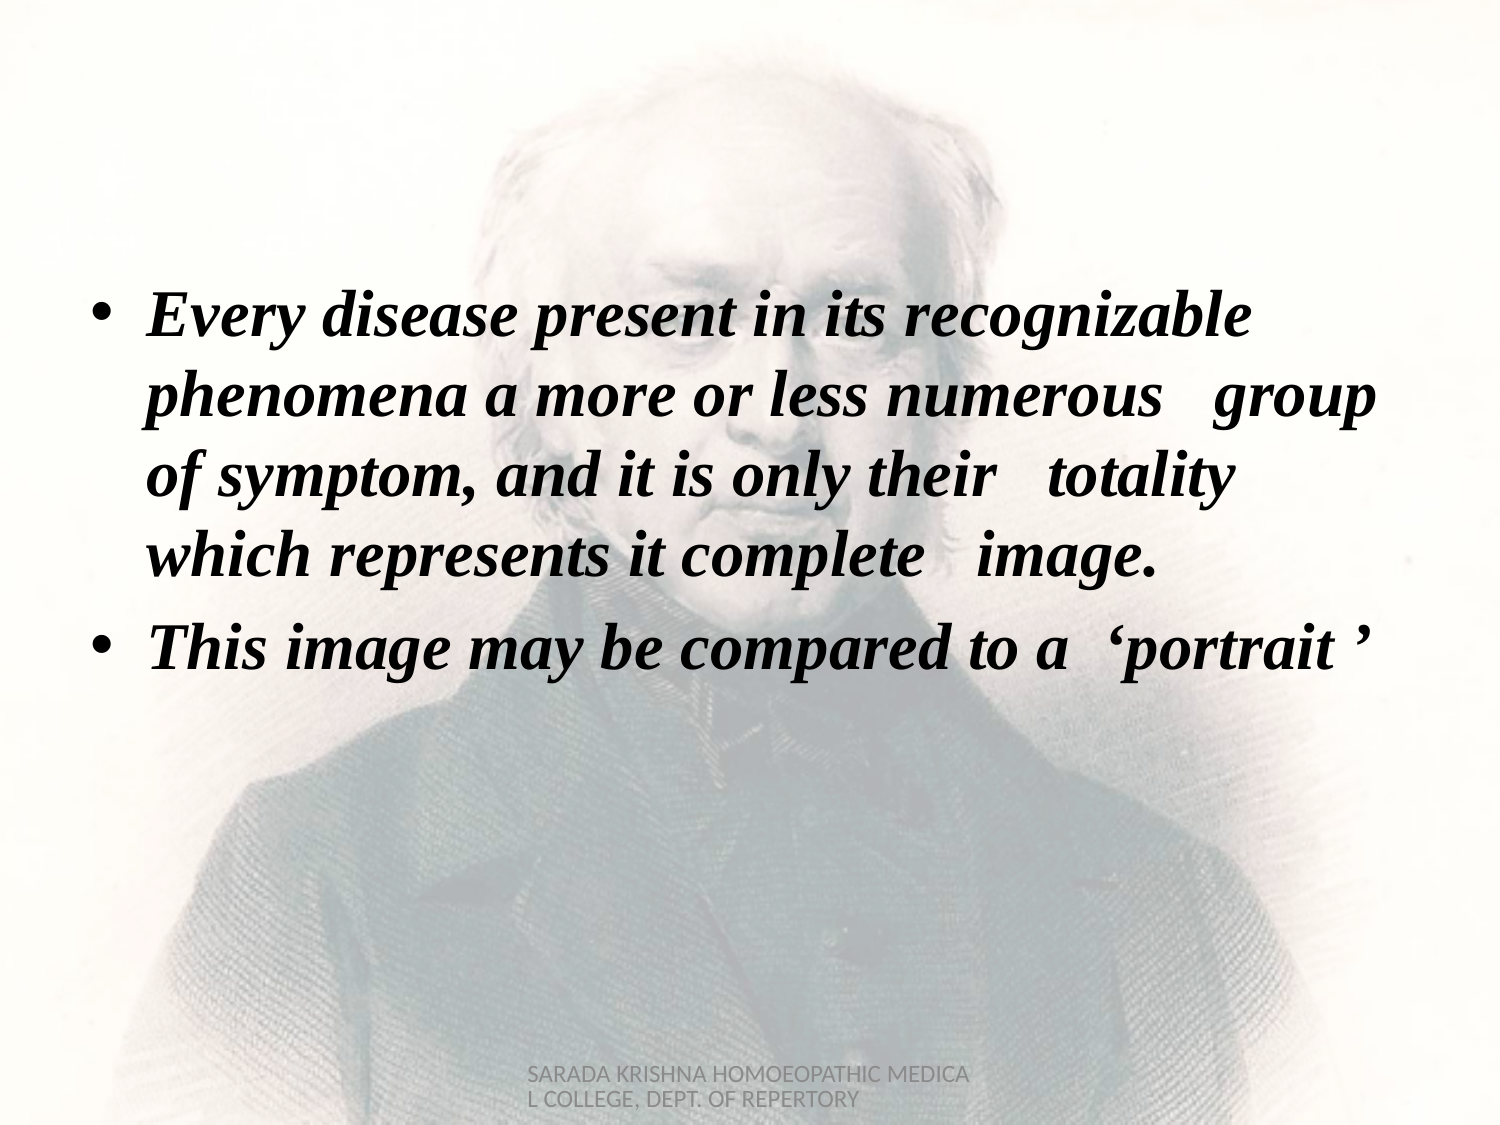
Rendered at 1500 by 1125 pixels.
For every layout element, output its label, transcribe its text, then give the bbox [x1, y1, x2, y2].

list Every disease present in its recognizable phenomena a more or less numerous group of symptom, and it is only their totality which represents it complete image. This image may be compared to a ‘portrait ’ [75, 262, 1425, 1005]
footer SARADA KRISHNA HOMOEOPATHIC MEDICAL COLLEGE, DEPT. OF REPERTORY [512, 1042, 988, 1103]
